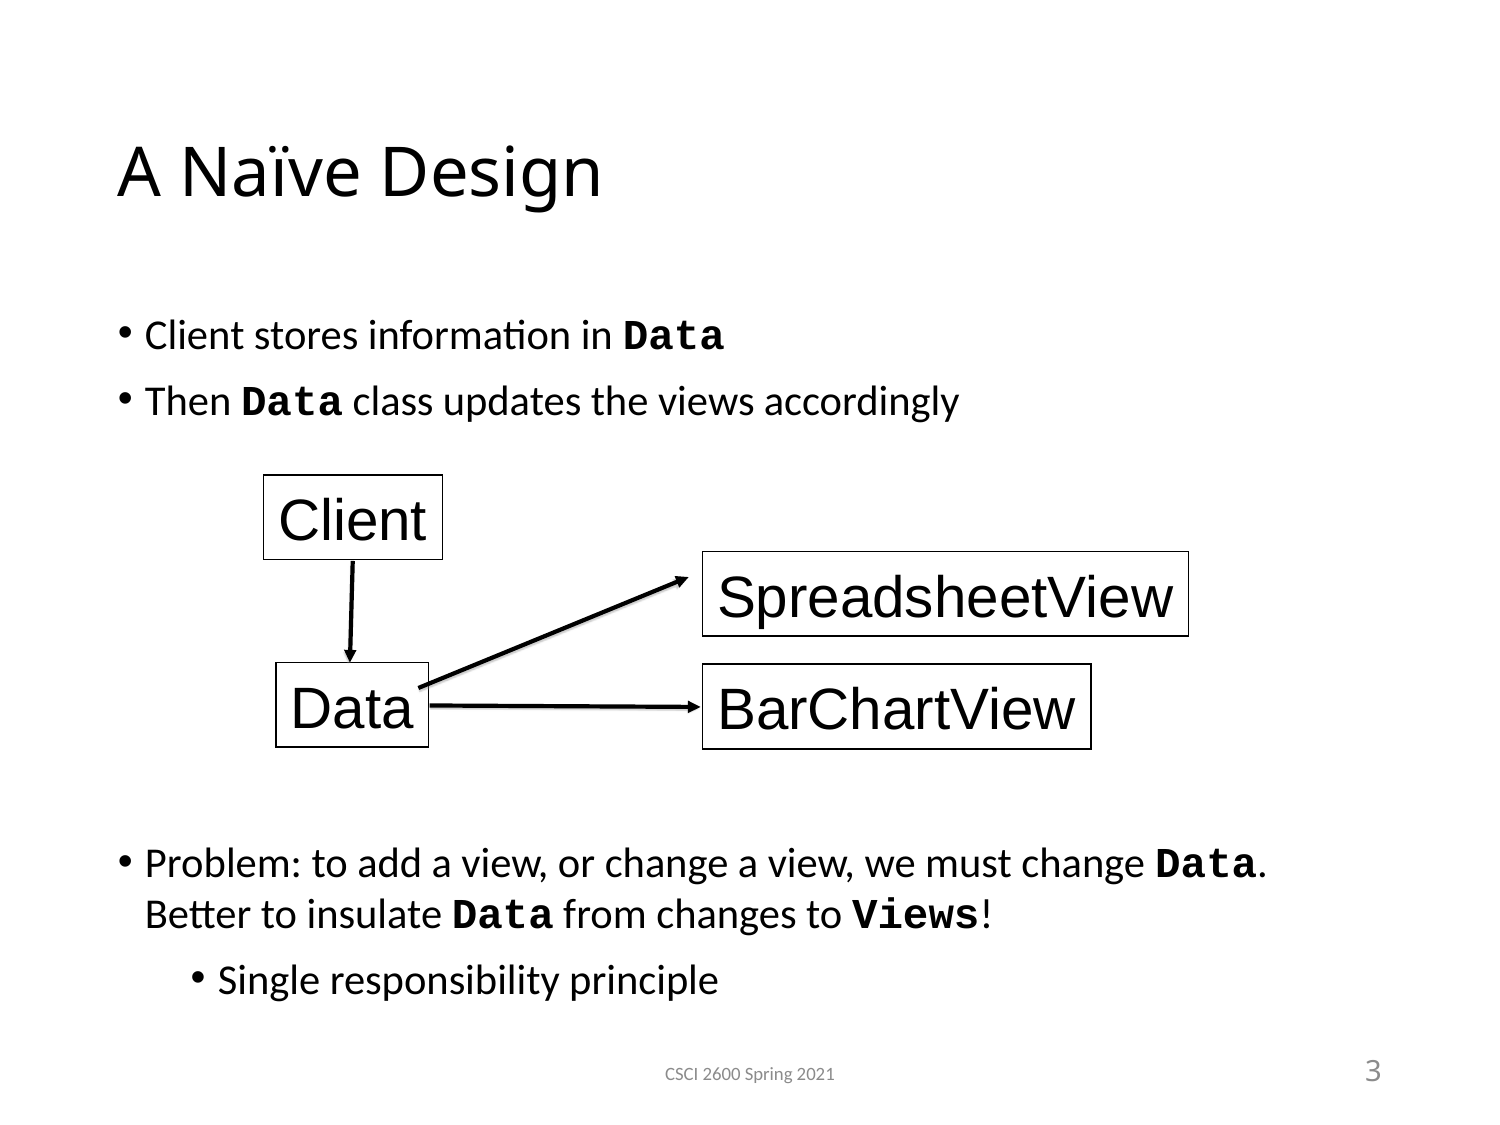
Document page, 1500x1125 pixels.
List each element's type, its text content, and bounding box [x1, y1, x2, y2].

text_box [344, 560, 357, 663]
text_box 3 [1059, 1042, 1397, 1103]
text_box SpreadsheetView [702, 551, 1189, 637]
text_box Client [263, 474, 443, 560]
text_box Client stores information in Data Then Data class updates the views accordingly Problem: to add a view, or change a view, we must change Data. Better to insulate Data from changes to Views! Single responsibility principle [103, 299, 1397, 1014]
text_box [429, 700, 701, 714]
text_box CSCI 2600 Spring 2021 [496, 1042, 1003, 1103]
text_box Data [275, 662, 429, 748]
text_box [418, 576, 689, 689]
text_box BarChartView [702, 664, 1091, 749]
text_box A Naïve Design [103, 59, 1397, 278]
